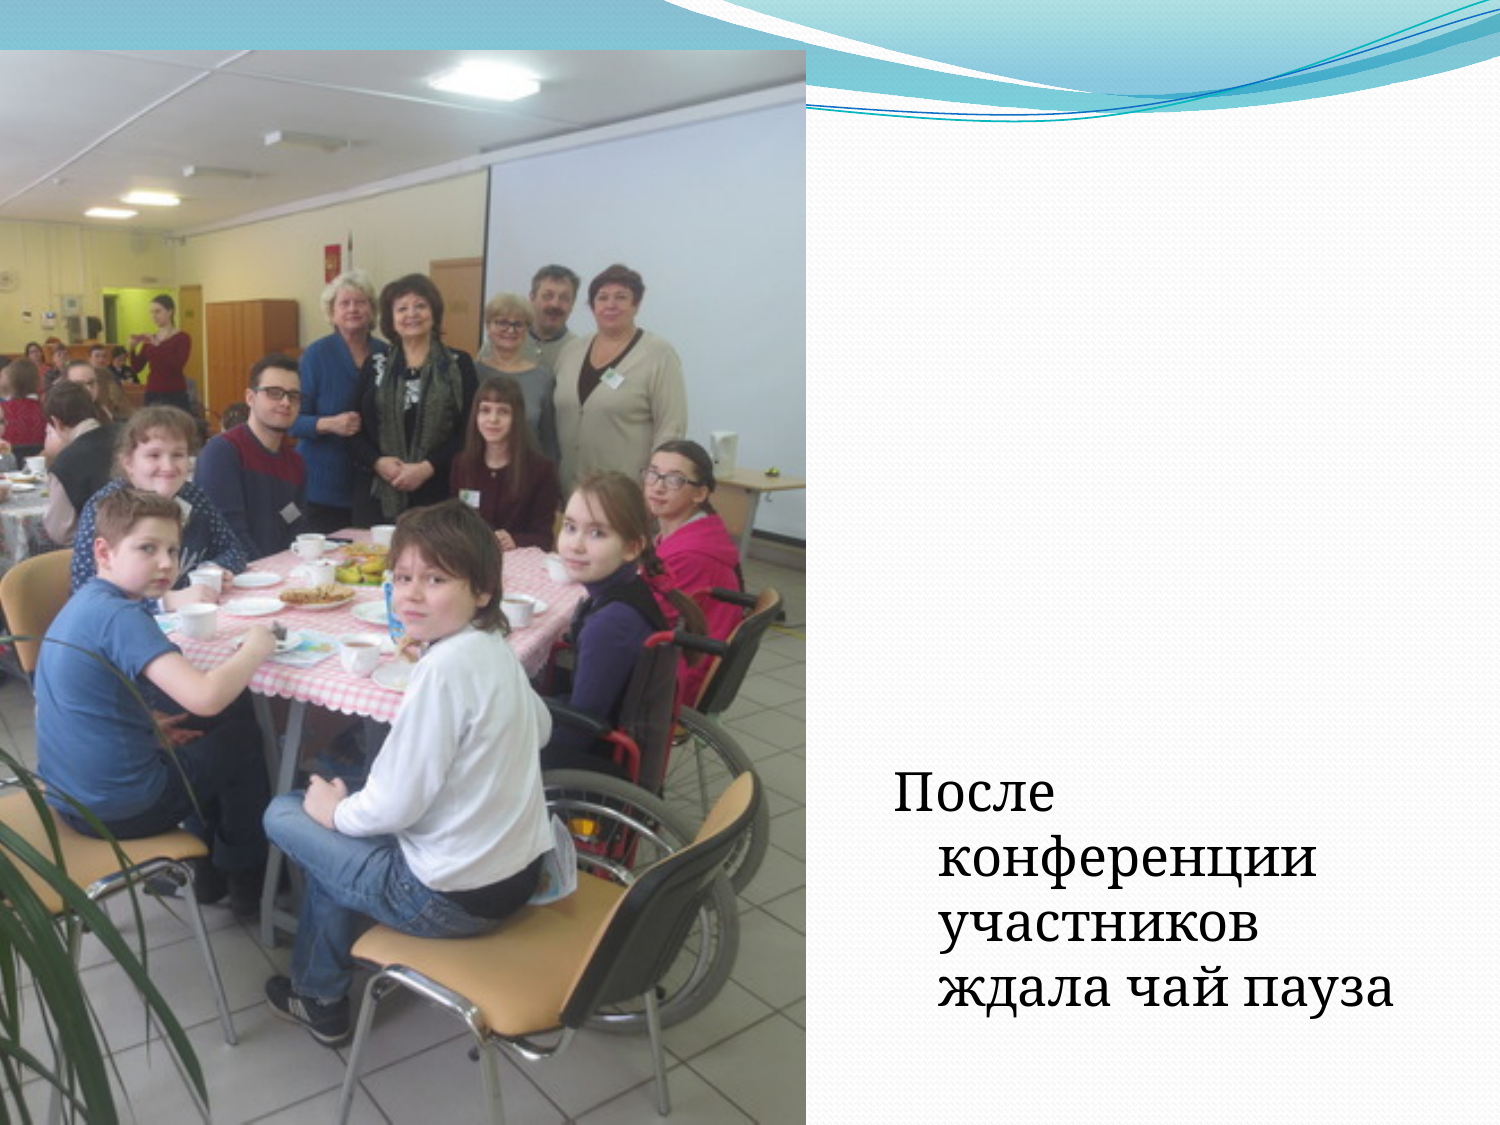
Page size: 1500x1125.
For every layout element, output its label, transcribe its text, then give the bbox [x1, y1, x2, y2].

list После конференции участников ждала чай пауза [878, 750, 1430, 1067]
picture [0, 50, 806, 1125]
